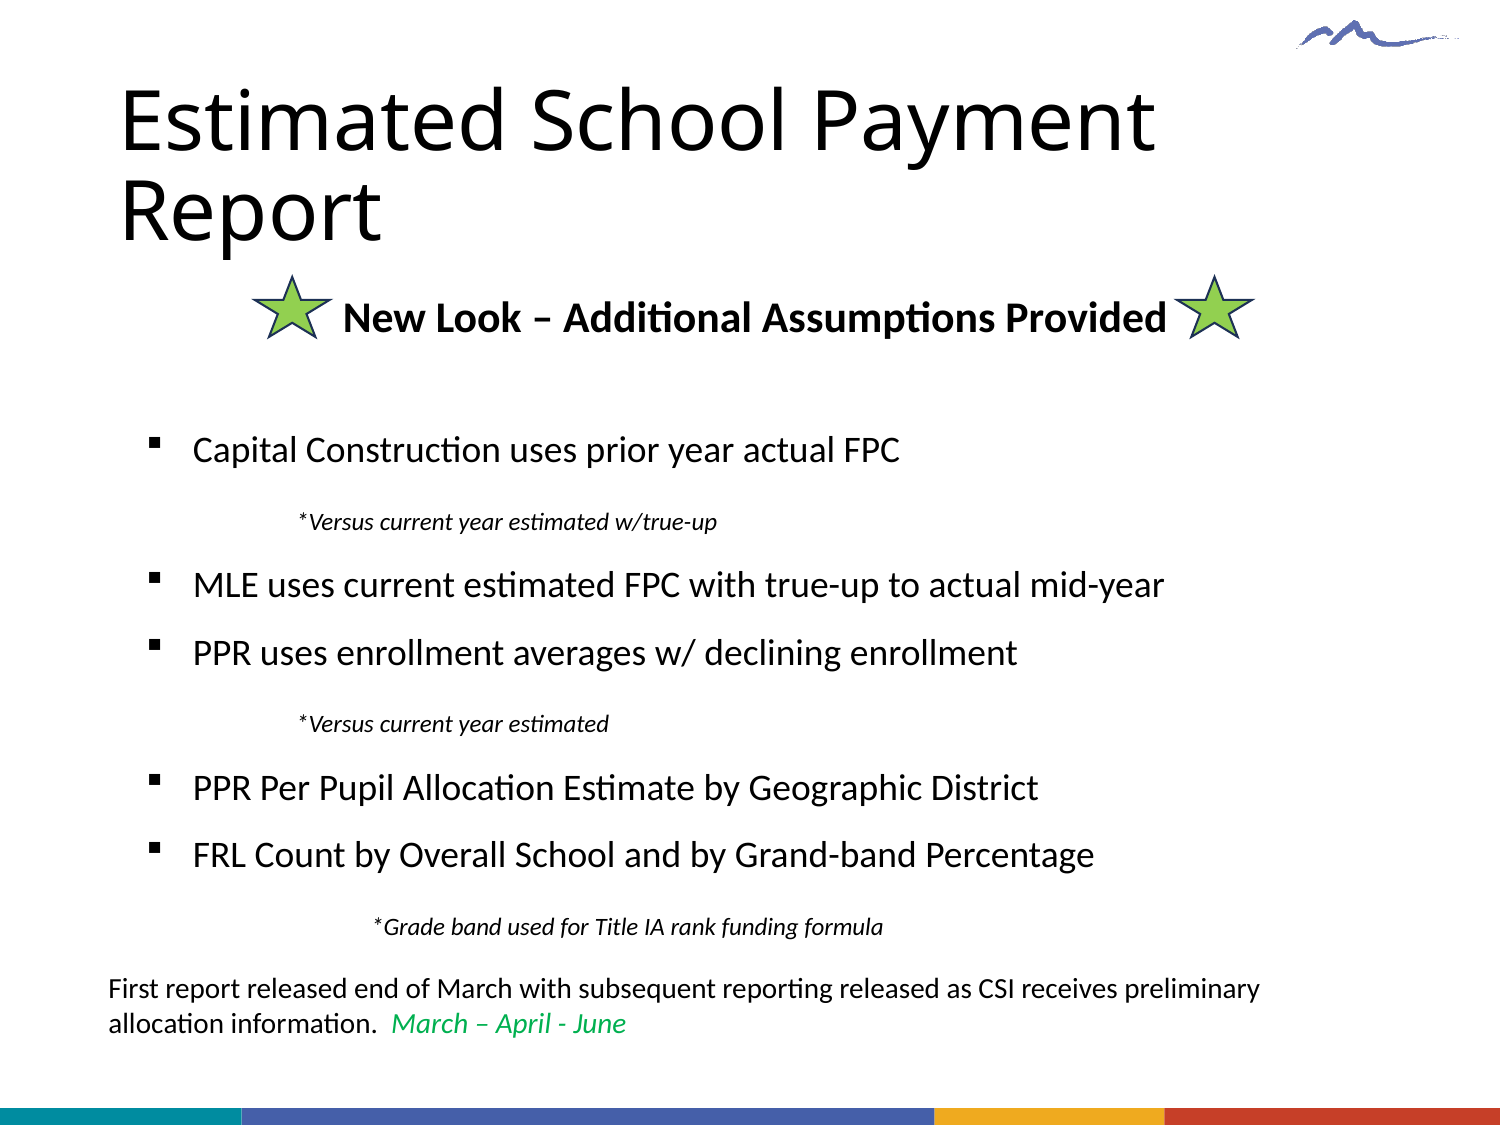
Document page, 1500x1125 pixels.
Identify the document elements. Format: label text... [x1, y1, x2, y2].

list New Look – Additional Assumptions Provided [53, 286, 1348, 405]
text_box [251, 274, 334, 340]
picture [1296, 20, 1459, 49]
title Estimated School Payment Report [103, 59, 1397, 278]
text_box [1173, 274, 1256, 340]
text_box Capital Construction uses prior year actual FPC *Versus current year estimated w/true-up MLE uses current estimated FPC with true-up to actual mid-year PPR uses enrollment averages w/ declining enrollment *Versus current year estimated PPR Per Pupil Allocation Estimate by Geographic District FRL Count by Overall School and by Grand-band Percentage *Grade band used for Title IA rank funding formula [131, 395, 1309, 961]
text_box First report released end of March with subsequent reporting released as CSI receives preliminary allocation information. March – April - June [93, 961, 1398, 1047]
